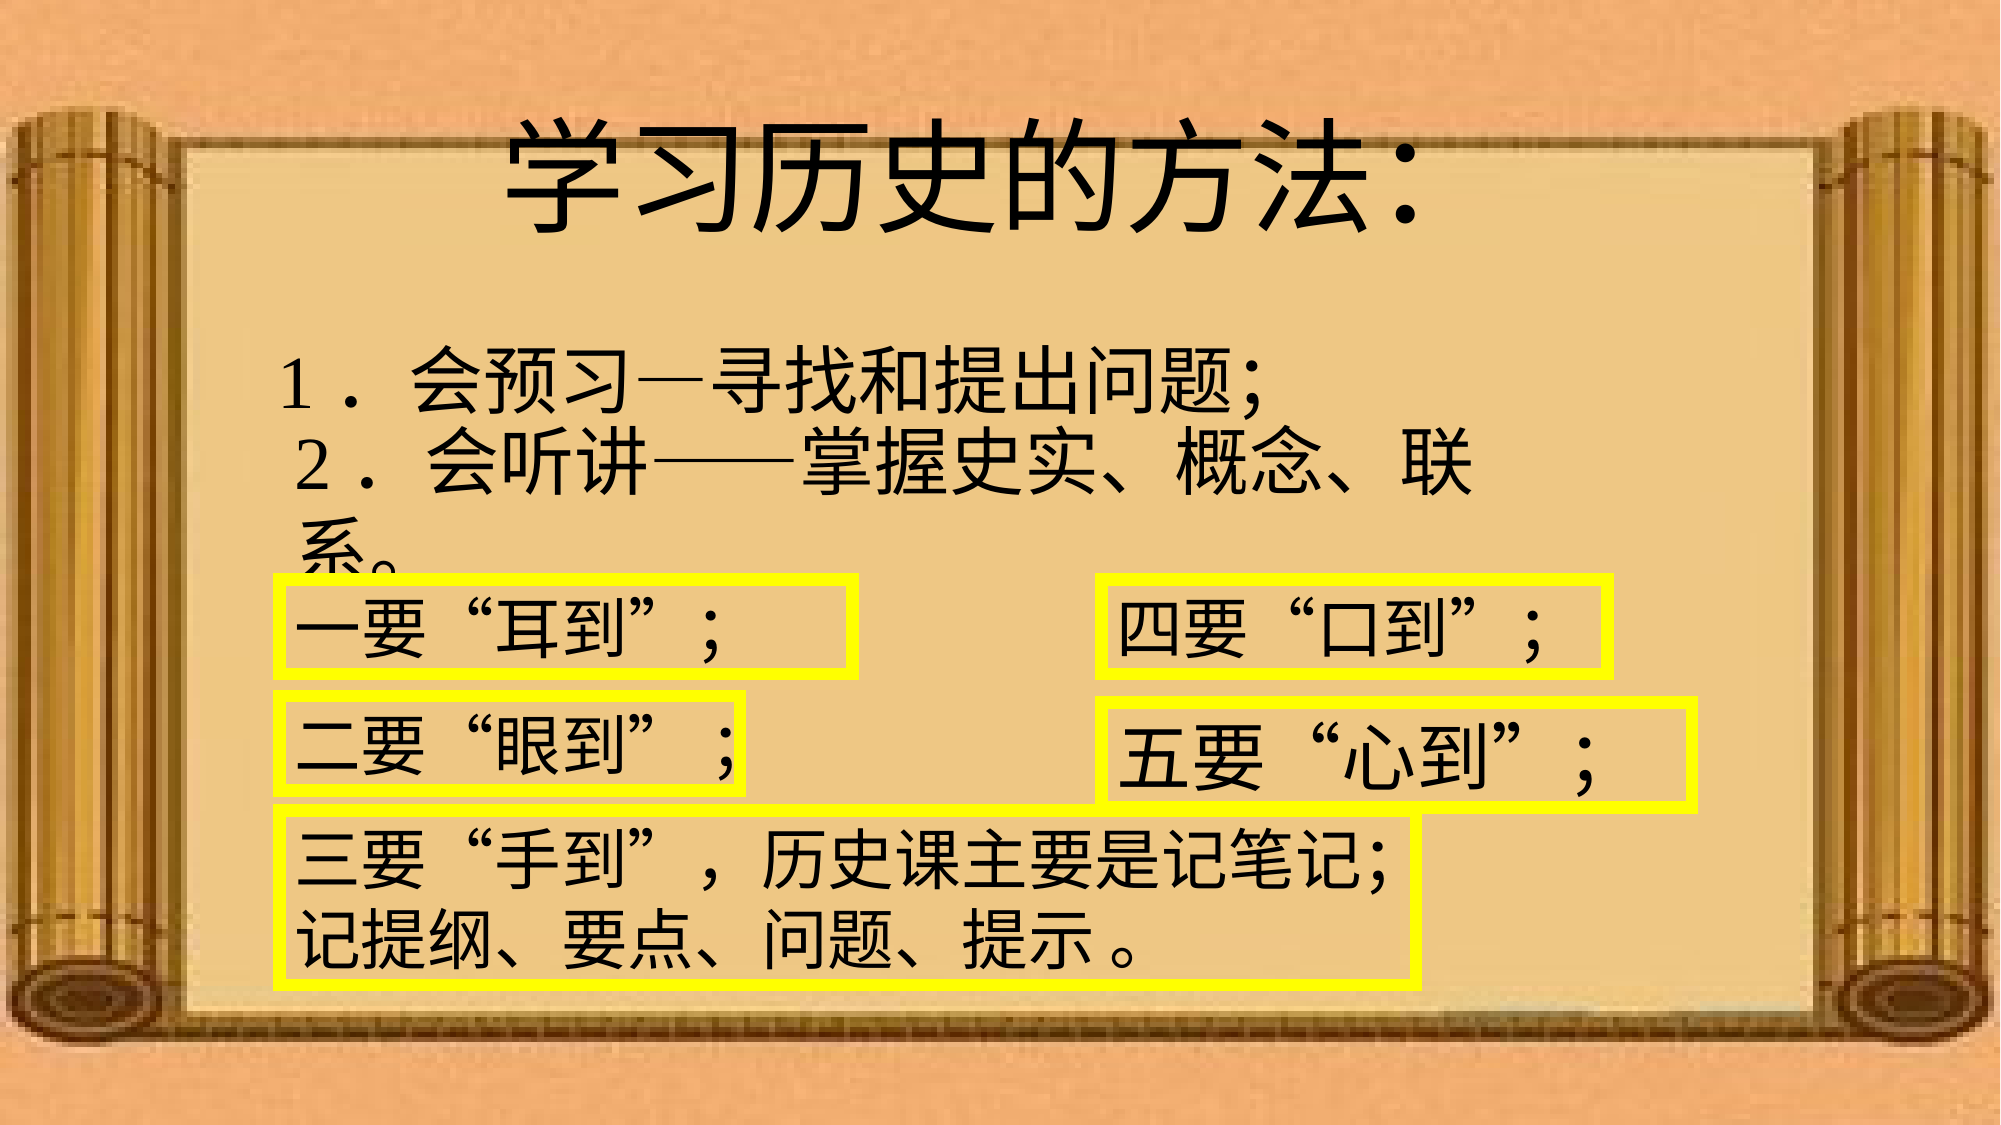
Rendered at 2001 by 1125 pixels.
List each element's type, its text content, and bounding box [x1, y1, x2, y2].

text_box 四要“口到”； [1101, 579, 1608, 674]
text_box 五要“心到”； [1101, 702, 1692, 808]
text_box 一要“耳到”； [279, 579, 853, 674]
title 学习历史的方法： [249, 106, 1750, 259]
text_box [249, 196, 1826, 752]
text_box 三要“手到”，历史课主要是记笔记；记提纲、要点、问题、提示 。 [279, 810, 1416, 985]
text_box 二要“眼到” ； [279, 695, 741, 791]
text_box 2．会听讲——掌握史实、概念、联系。 [279, 407, 1557, 603]
picture [0, 0, 2001, 1125]
text_box 1．会预习—寻找和提出问题； [262, 326, 1474, 431]
